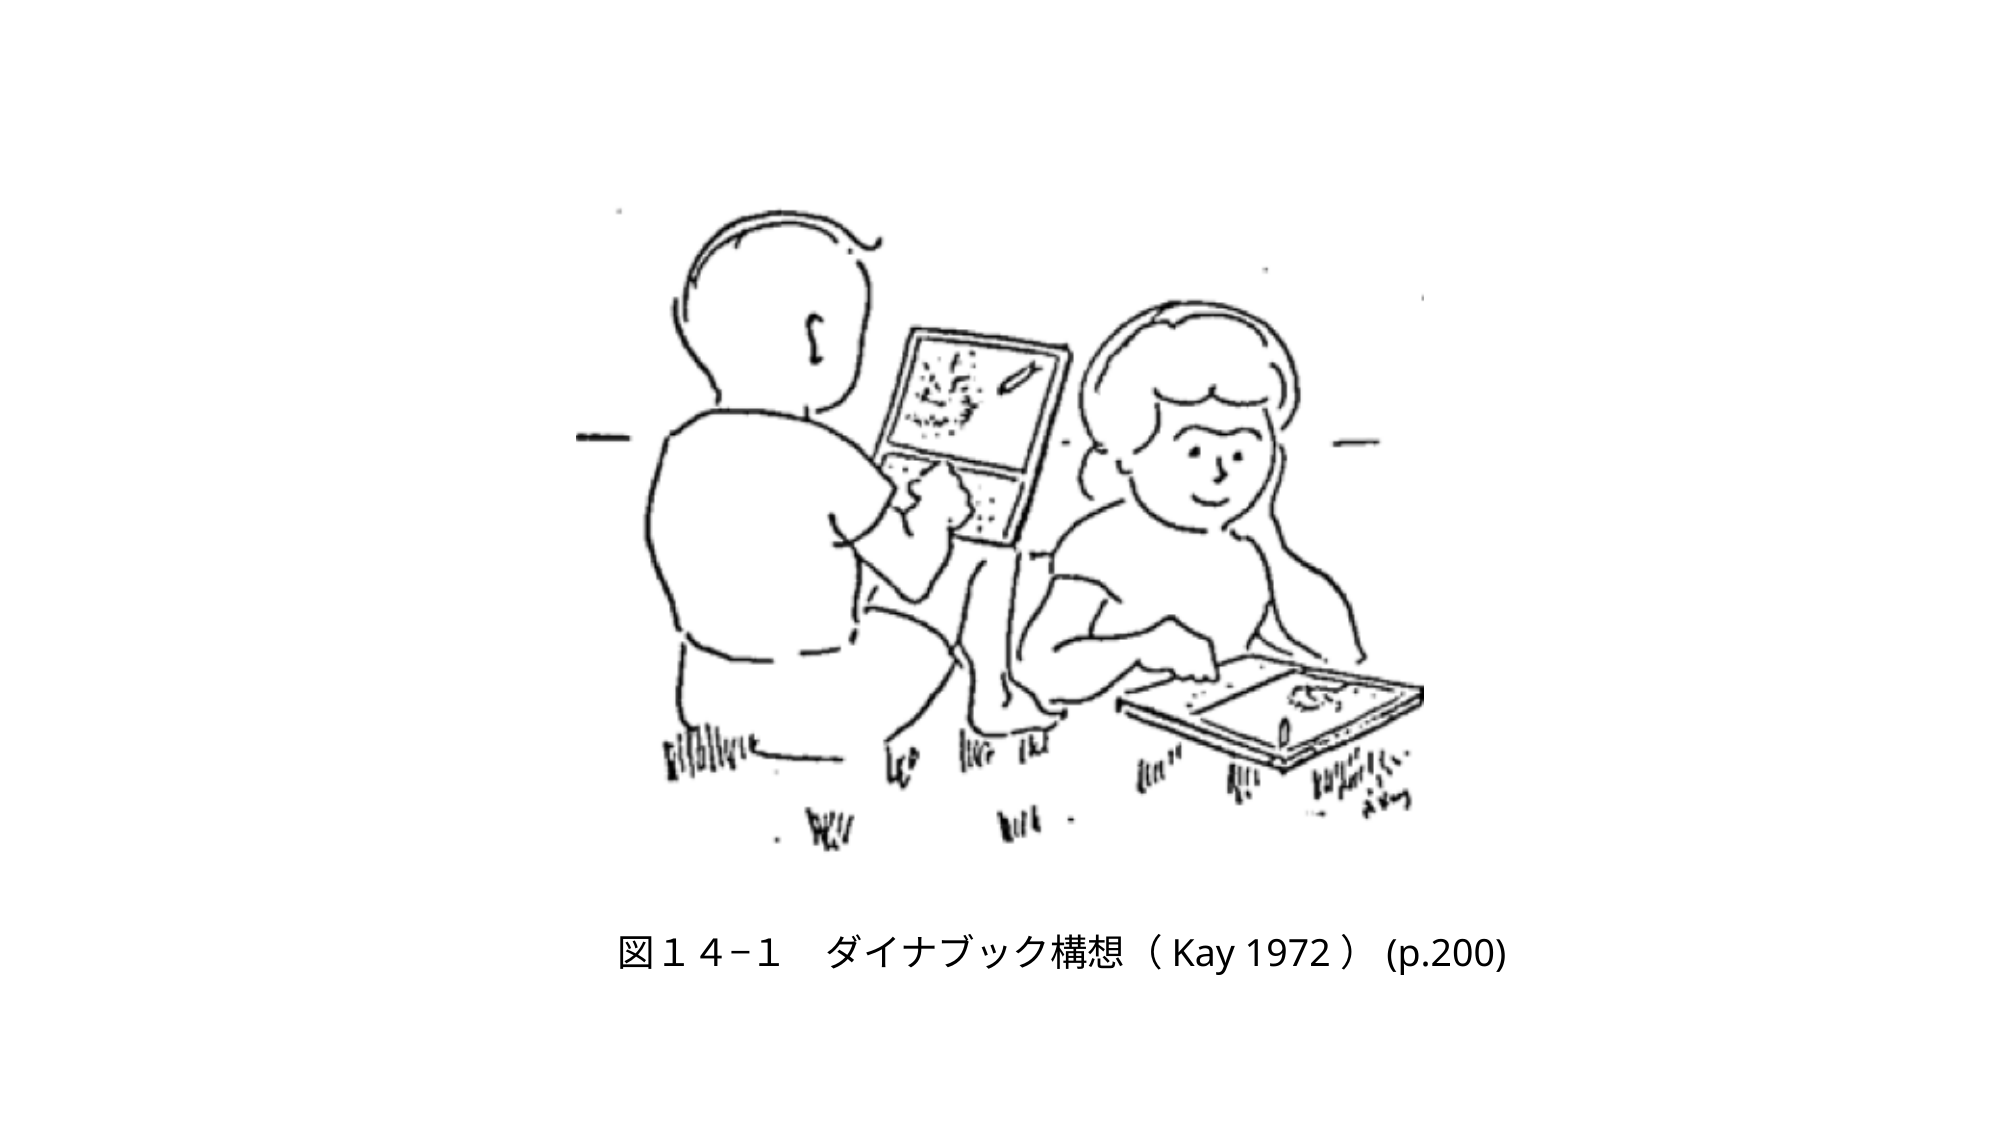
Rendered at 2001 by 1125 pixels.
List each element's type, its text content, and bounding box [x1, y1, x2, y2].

picture [575, 203, 1424, 871]
text_box 図１４−１ ダイナブック構想（Kay 1972）(p.200) [602, 921, 1522, 982]
